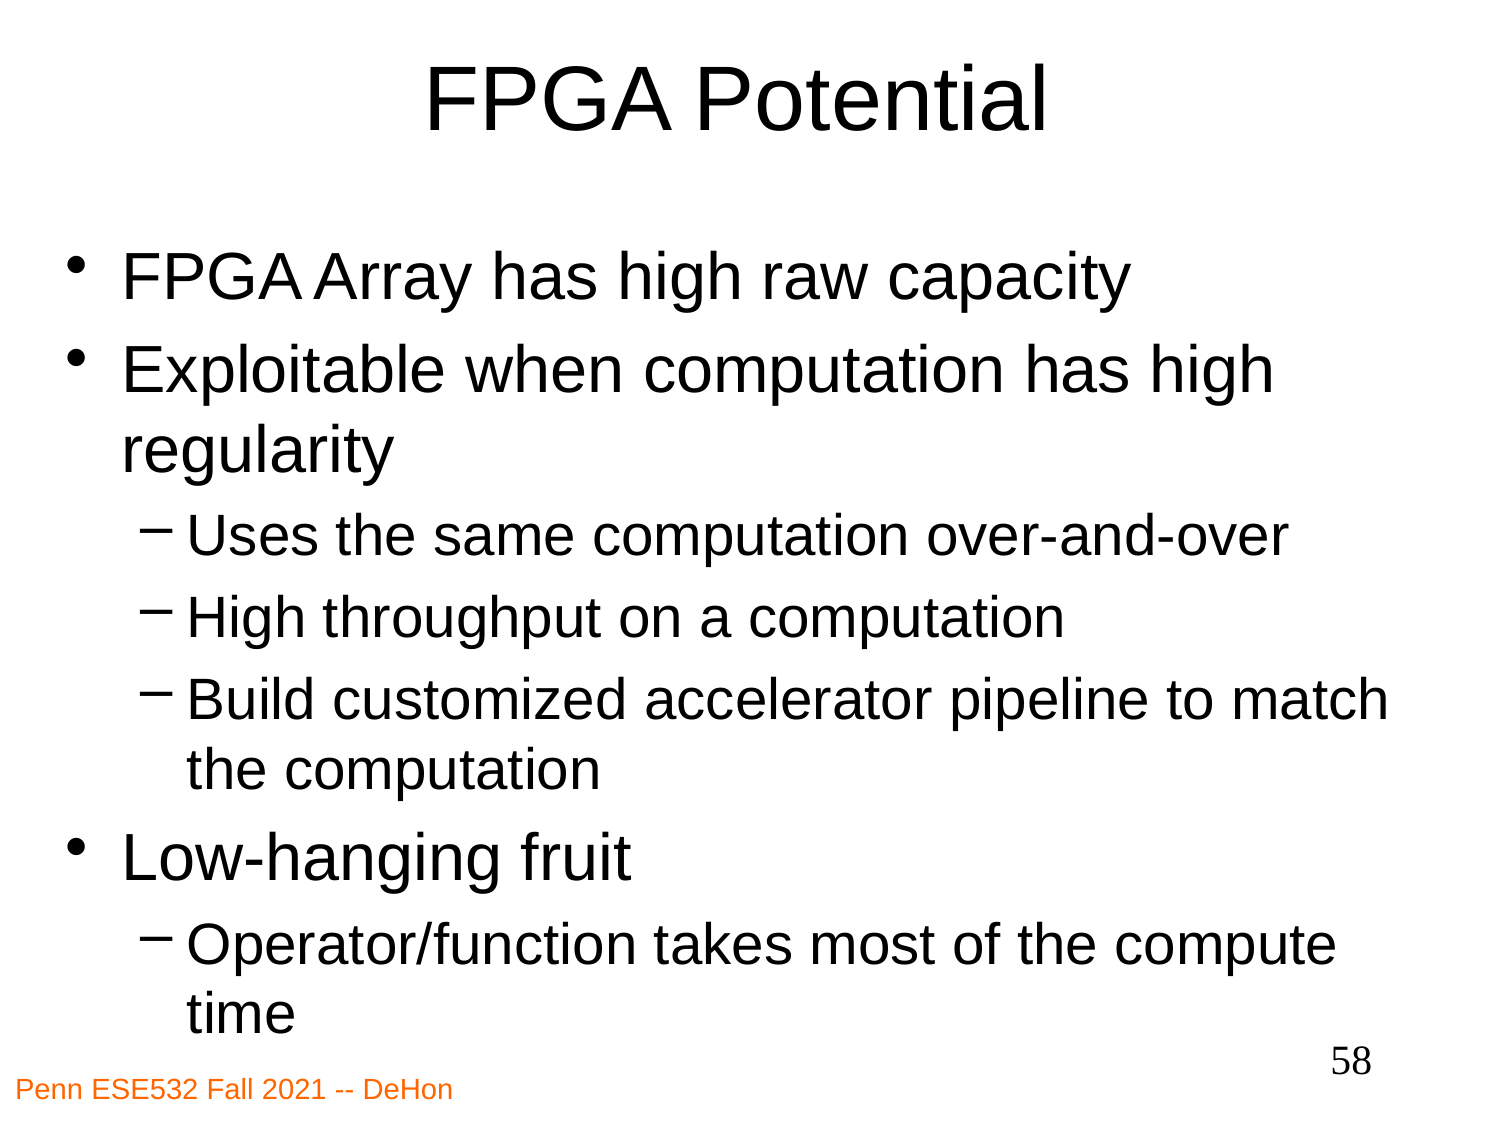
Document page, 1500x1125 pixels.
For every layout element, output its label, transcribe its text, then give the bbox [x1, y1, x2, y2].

slide_number Penn ESE532 Fall 2021 -- DeHon [0, 1062, 688, 1125]
slide_number 58 [1074, 1024, 1388, 1101]
title FPGA Potential [99, 0, 1376, 188]
list FPGA Array has high raw capacity Exploitable when computation has high regularity Uses the same computation over-and-over High throughput on a computation Build customized accelerator pipeline to match the computation Low-hanging fruit Operator/function takes most of the compute time [49, 224, 1426, 901]
